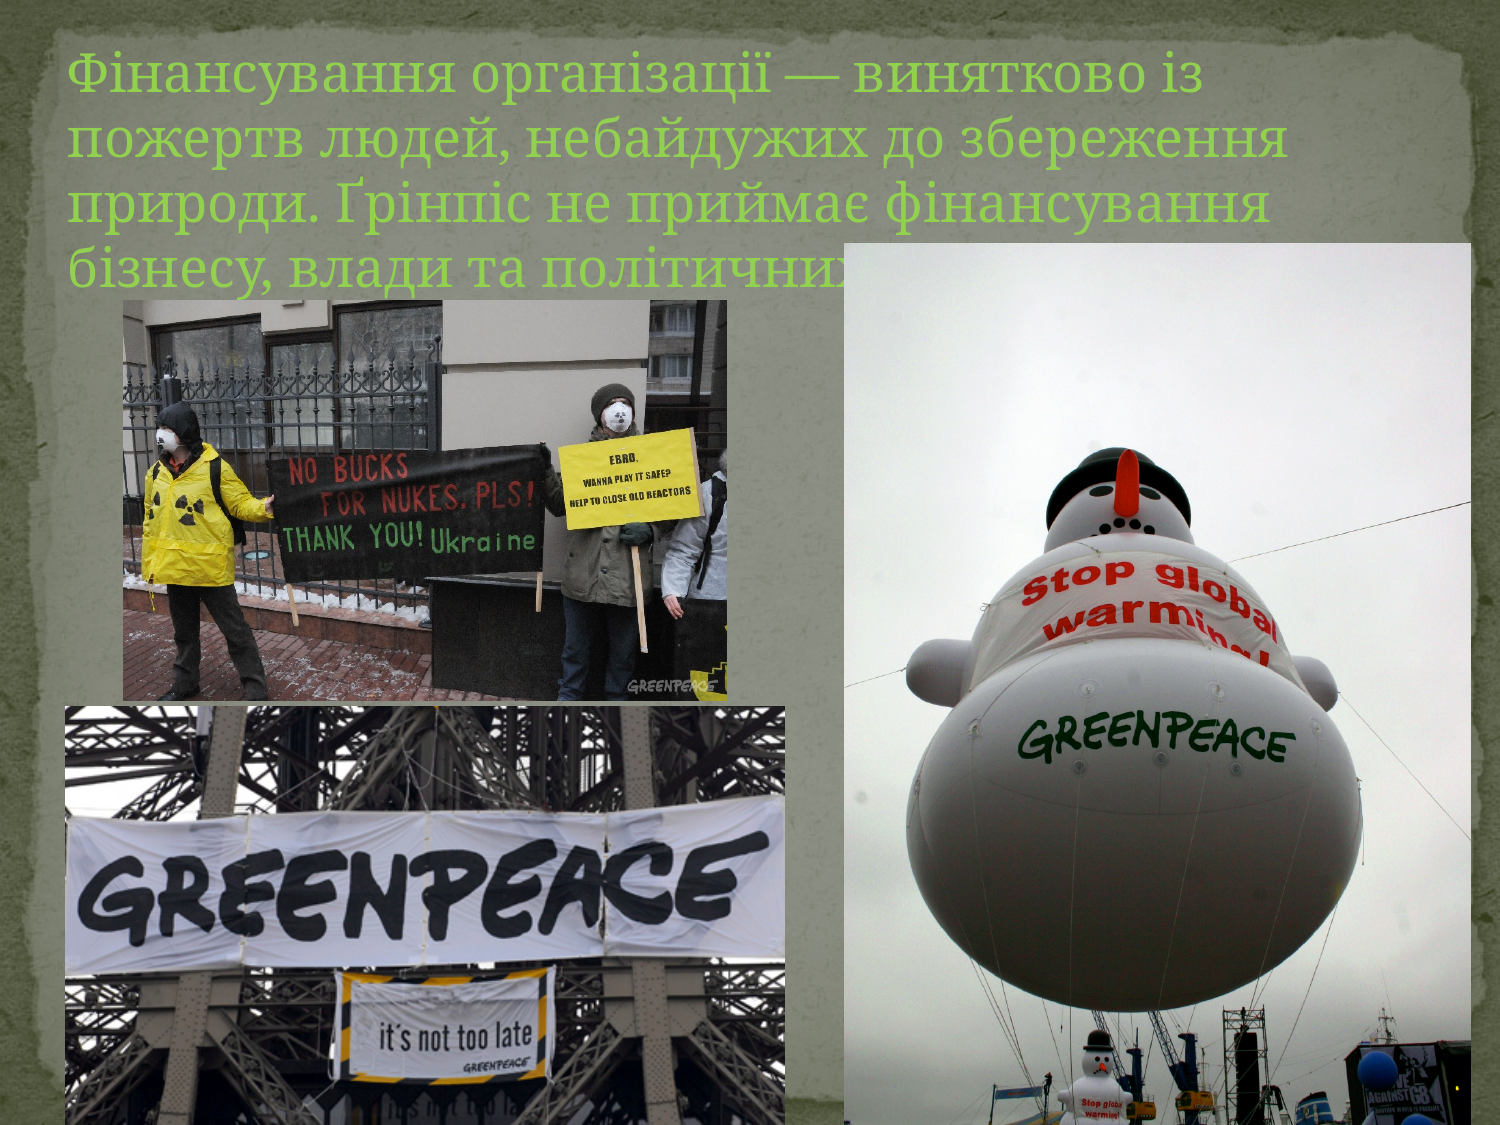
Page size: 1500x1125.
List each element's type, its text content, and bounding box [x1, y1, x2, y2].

picture [65, 706, 785, 1125]
picture [844, 243, 1471, 1125]
picture [123, 300, 727, 701]
list Фінансування організації — винятково із пожертв людей, небайдужих до збереження природи. Ґрінпіс не приймає фінансування бізнесу, влади та політичних партій. [53, 30, 1404, 350]
